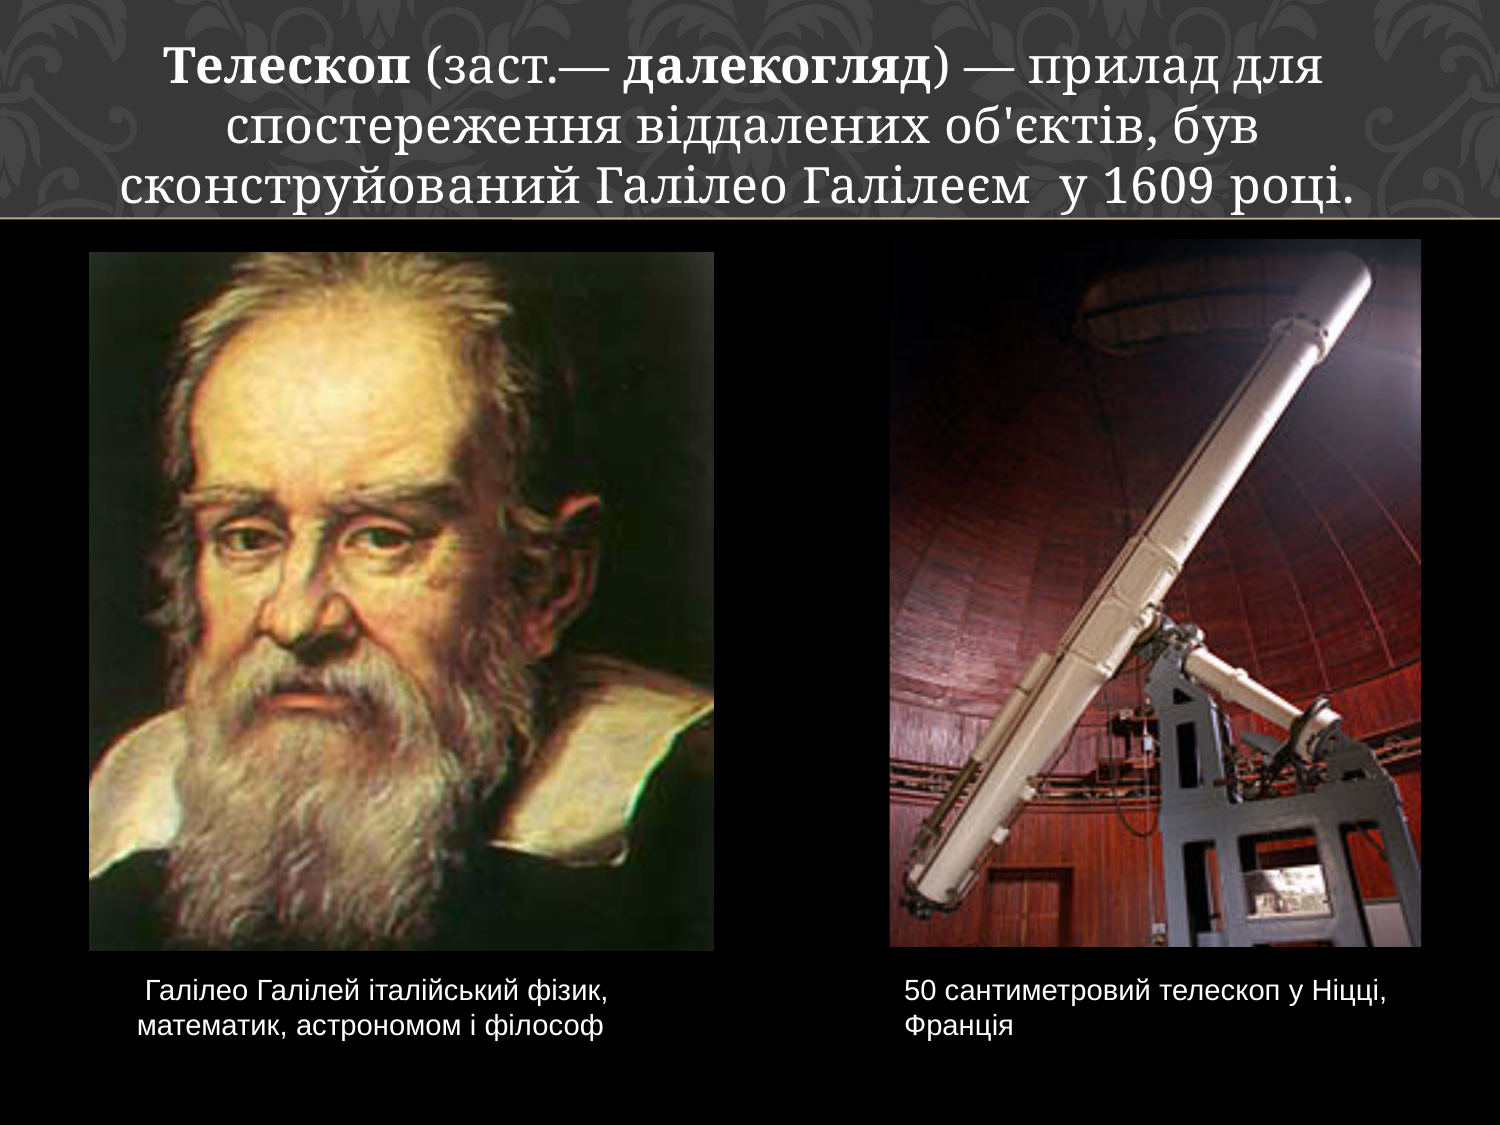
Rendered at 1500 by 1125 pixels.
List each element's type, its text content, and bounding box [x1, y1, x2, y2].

text_box 50 сантиметровий телескоп у Ніцці, Франція [889, 964, 1405, 1049]
picture [88, 251, 715, 952]
text_box Галілео Галілей італійський фізик, математик, астрономом і філософ [113, 964, 624, 1049]
list Телескоп (заст.— далекогляд) — прилад для спостереження віддалених об'єктів, був сконструйований Галілео Галілеєм у 1609 році. [17, 25, 1471, 321]
picture [889, 239, 1422, 947]
